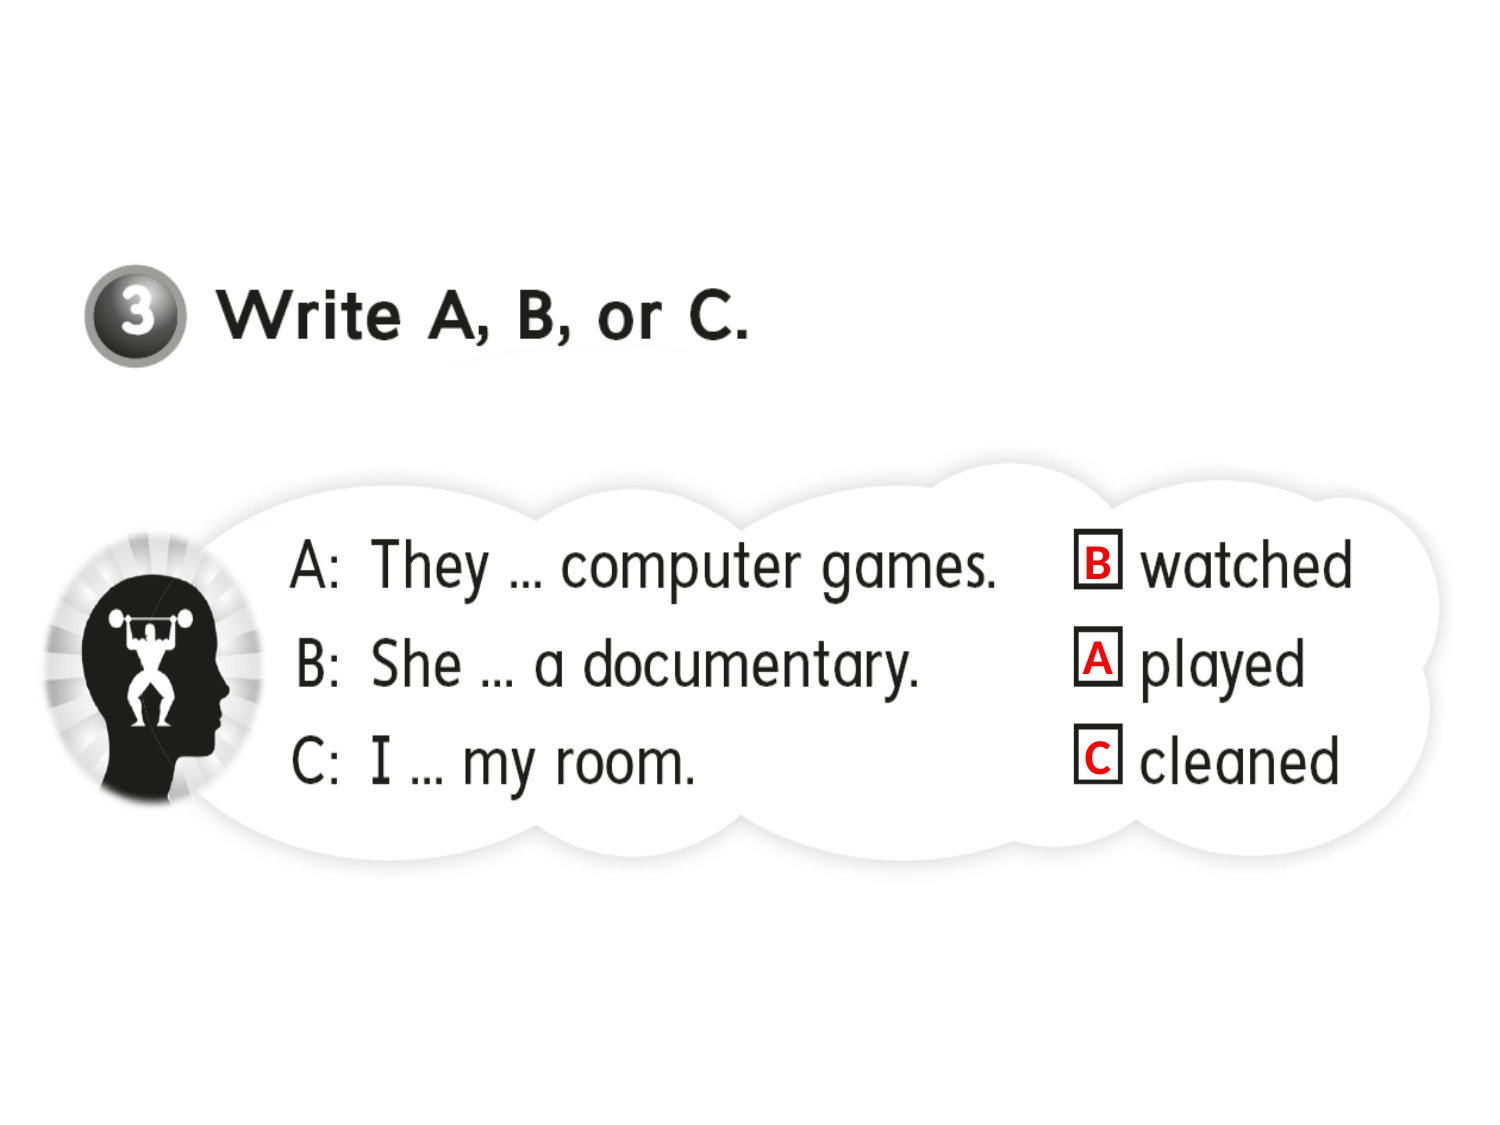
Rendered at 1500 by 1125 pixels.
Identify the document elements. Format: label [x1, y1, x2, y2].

picture [53, 244, 772, 375]
picture [31, 442, 1455, 895]
